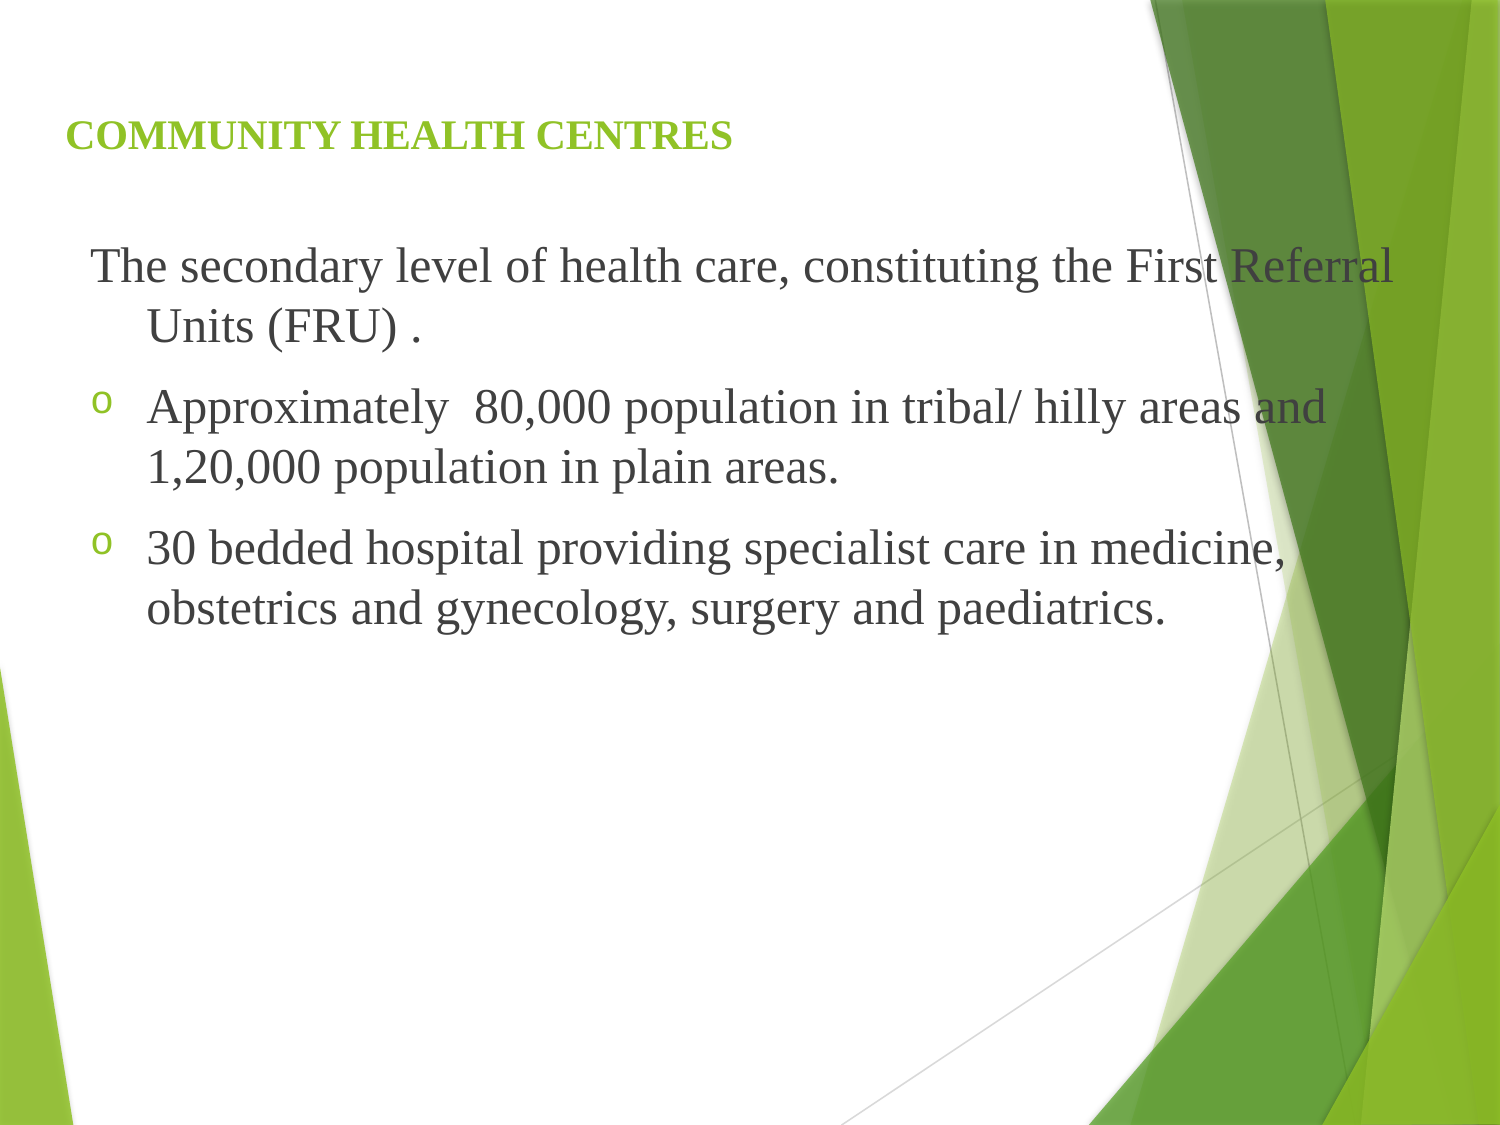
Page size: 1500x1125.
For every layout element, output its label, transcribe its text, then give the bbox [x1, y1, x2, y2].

list The secondary level of health care, constituting the First Referral Units (FRU) . Approximately 80,000 population in tribal/ hilly areas and 1,20,000 population in plain areas. 30 bedded hospital providing specialist care in medicine, obstetrics and gynecology, surgery and paediatrics. [75, 224, 1425, 1005]
title COMMUNITY HEALTH CENTRES [50, 99, 1142, 225]
